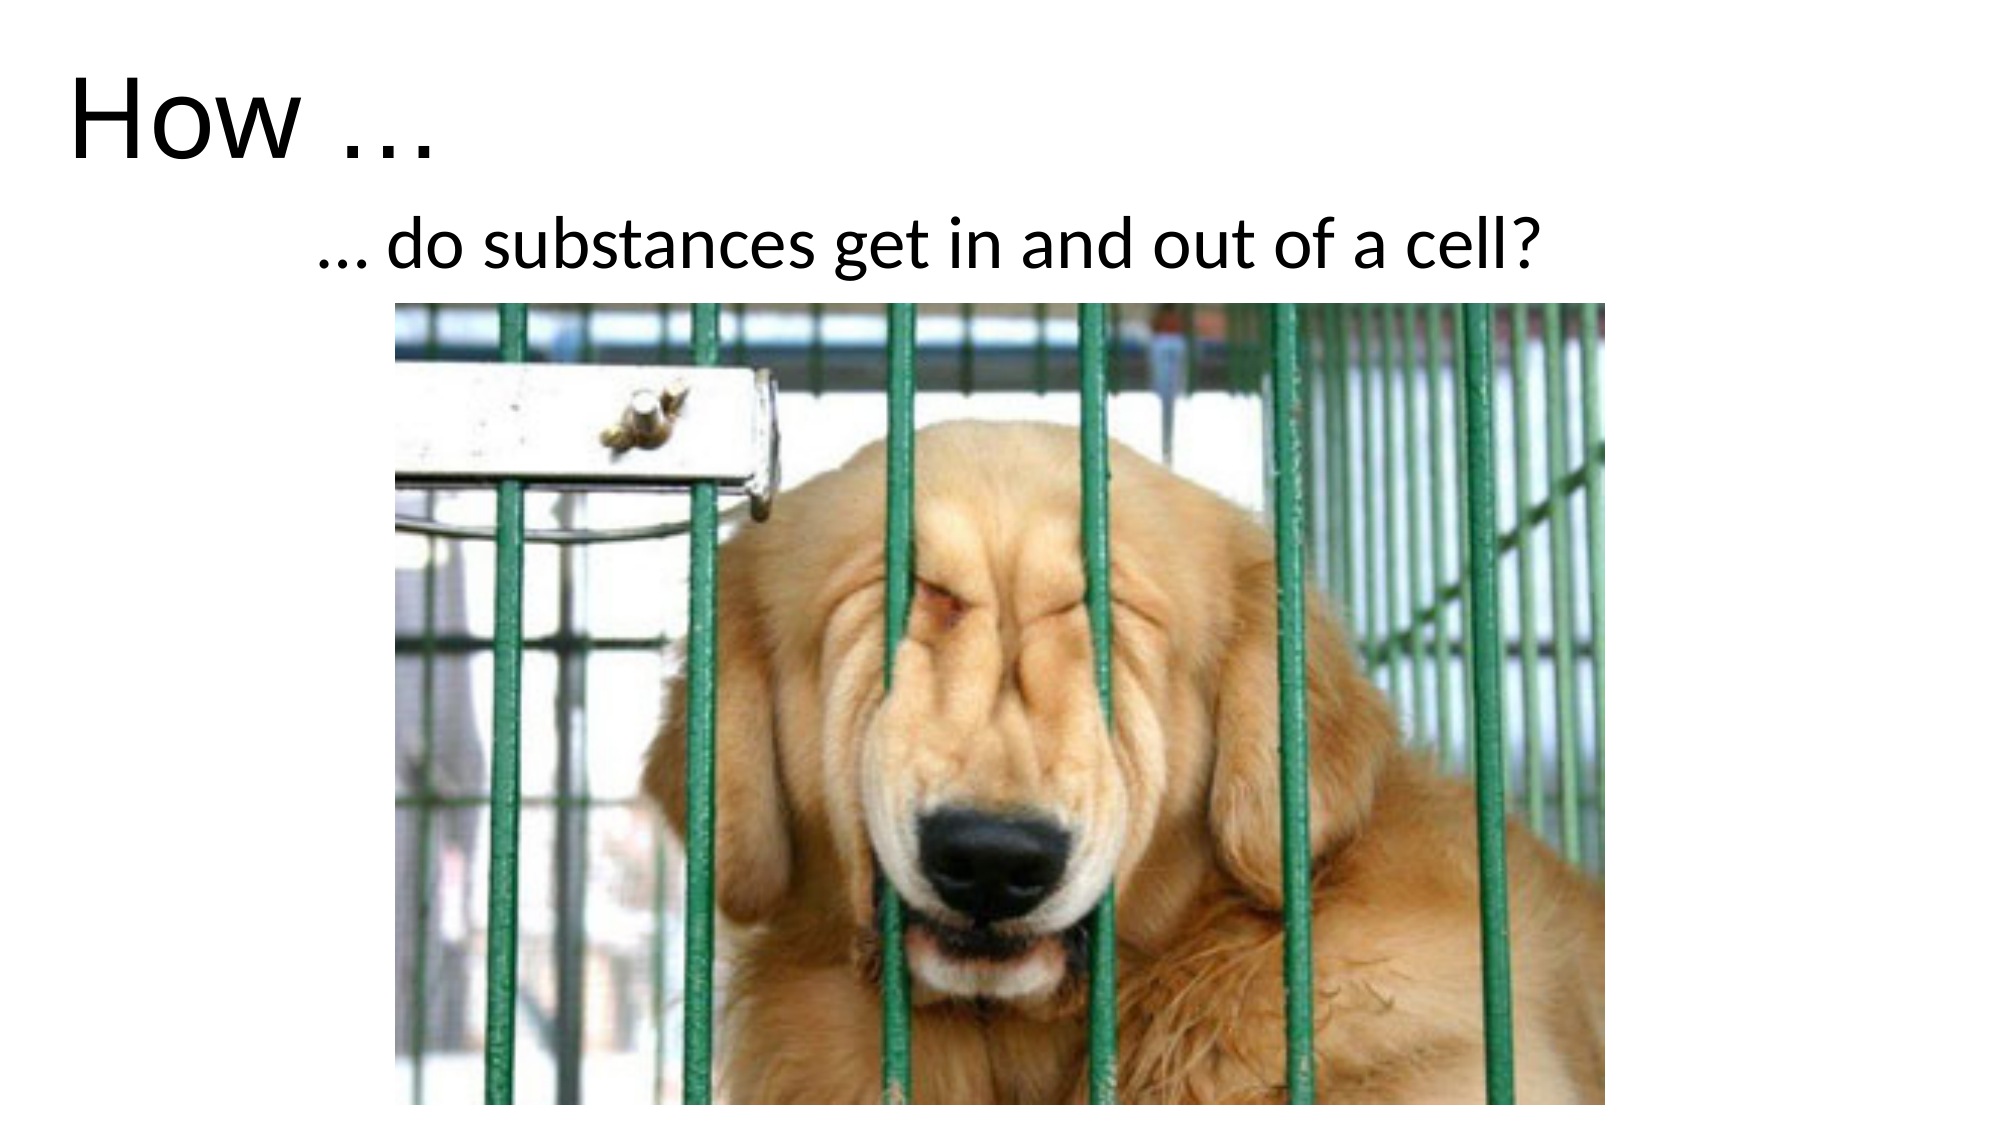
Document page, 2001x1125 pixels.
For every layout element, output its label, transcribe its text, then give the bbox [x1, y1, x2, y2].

list … do substances get in and out of a cell? [302, 196, 1874, 494]
title How … [50, 20, 555, 225]
picture [395, 303, 1605, 1105]
